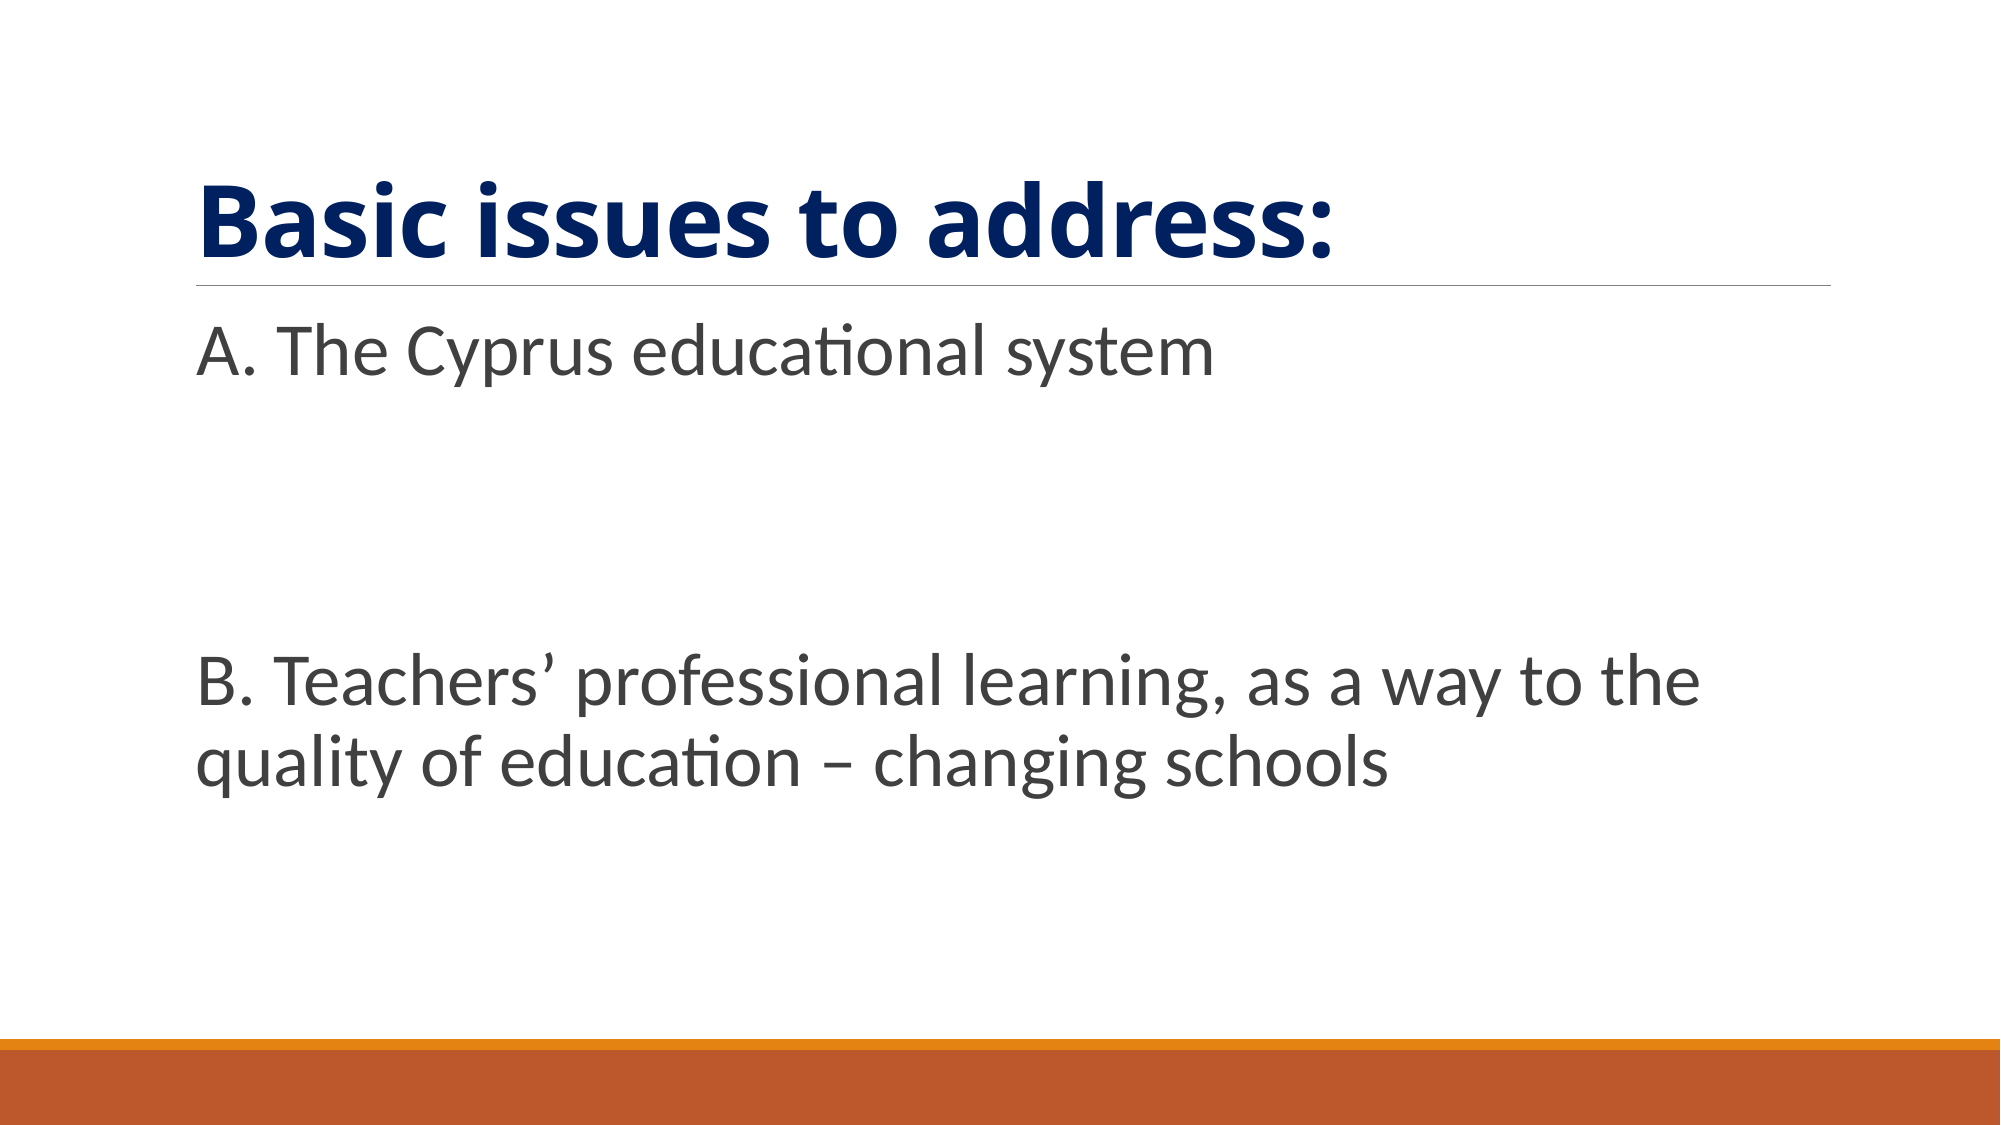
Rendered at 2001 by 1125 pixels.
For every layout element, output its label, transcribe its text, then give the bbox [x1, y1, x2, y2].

list A. The Cyprus educational system B. Teachers’ professional learning, as a way to the quality of education – changing schools [180, 302, 1830, 963]
title Basic issues to address: [180, 47, 1830, 285]
